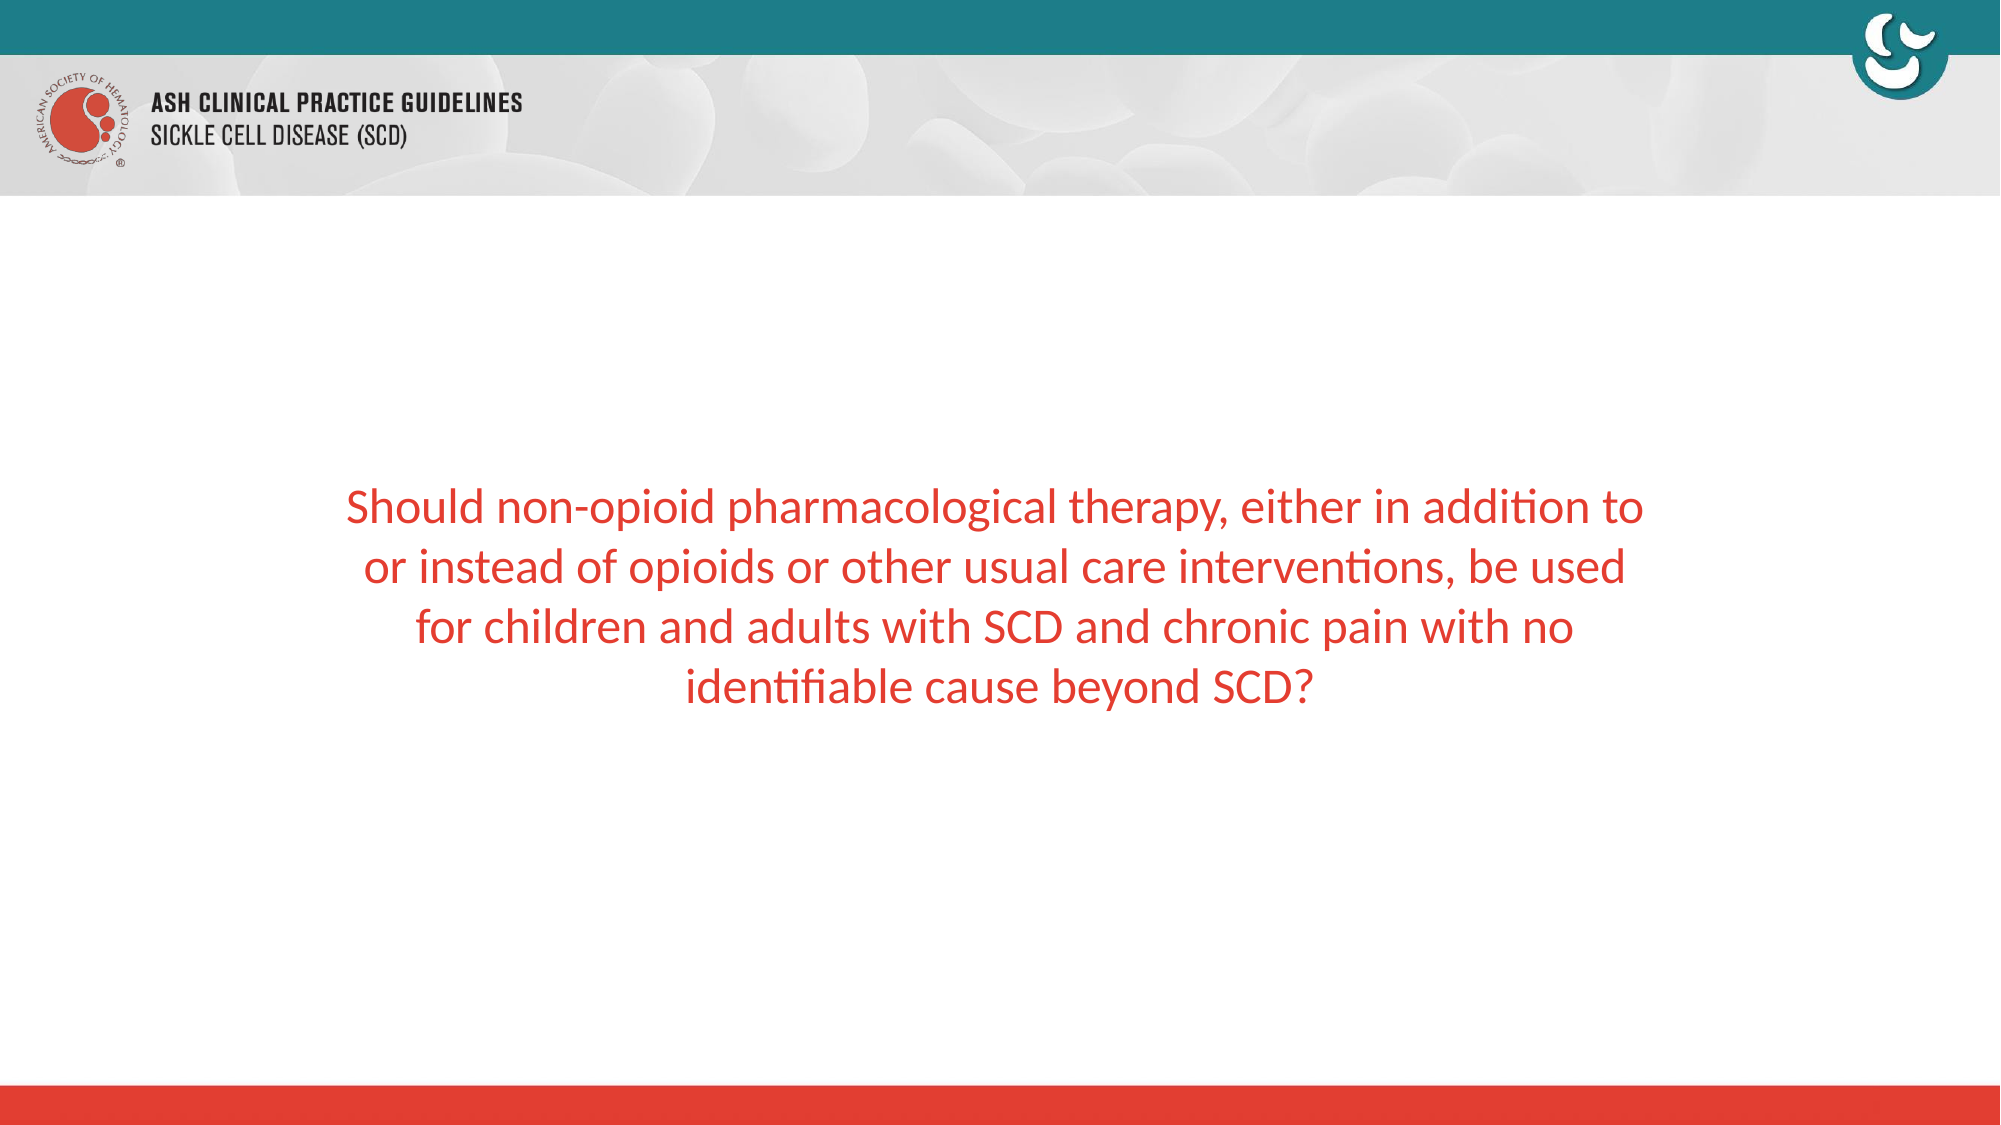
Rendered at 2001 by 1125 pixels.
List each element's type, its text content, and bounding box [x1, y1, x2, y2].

picture [0, 0, 2000, 1125]
text_box Should non-opioid pharmacological therapy, either in addition to or instead of opioids or other usual care interventions, be used for children and adults with SCD and chronic pain with no identifiable cause beyond SCD? [342, 473, 1658, 714]
